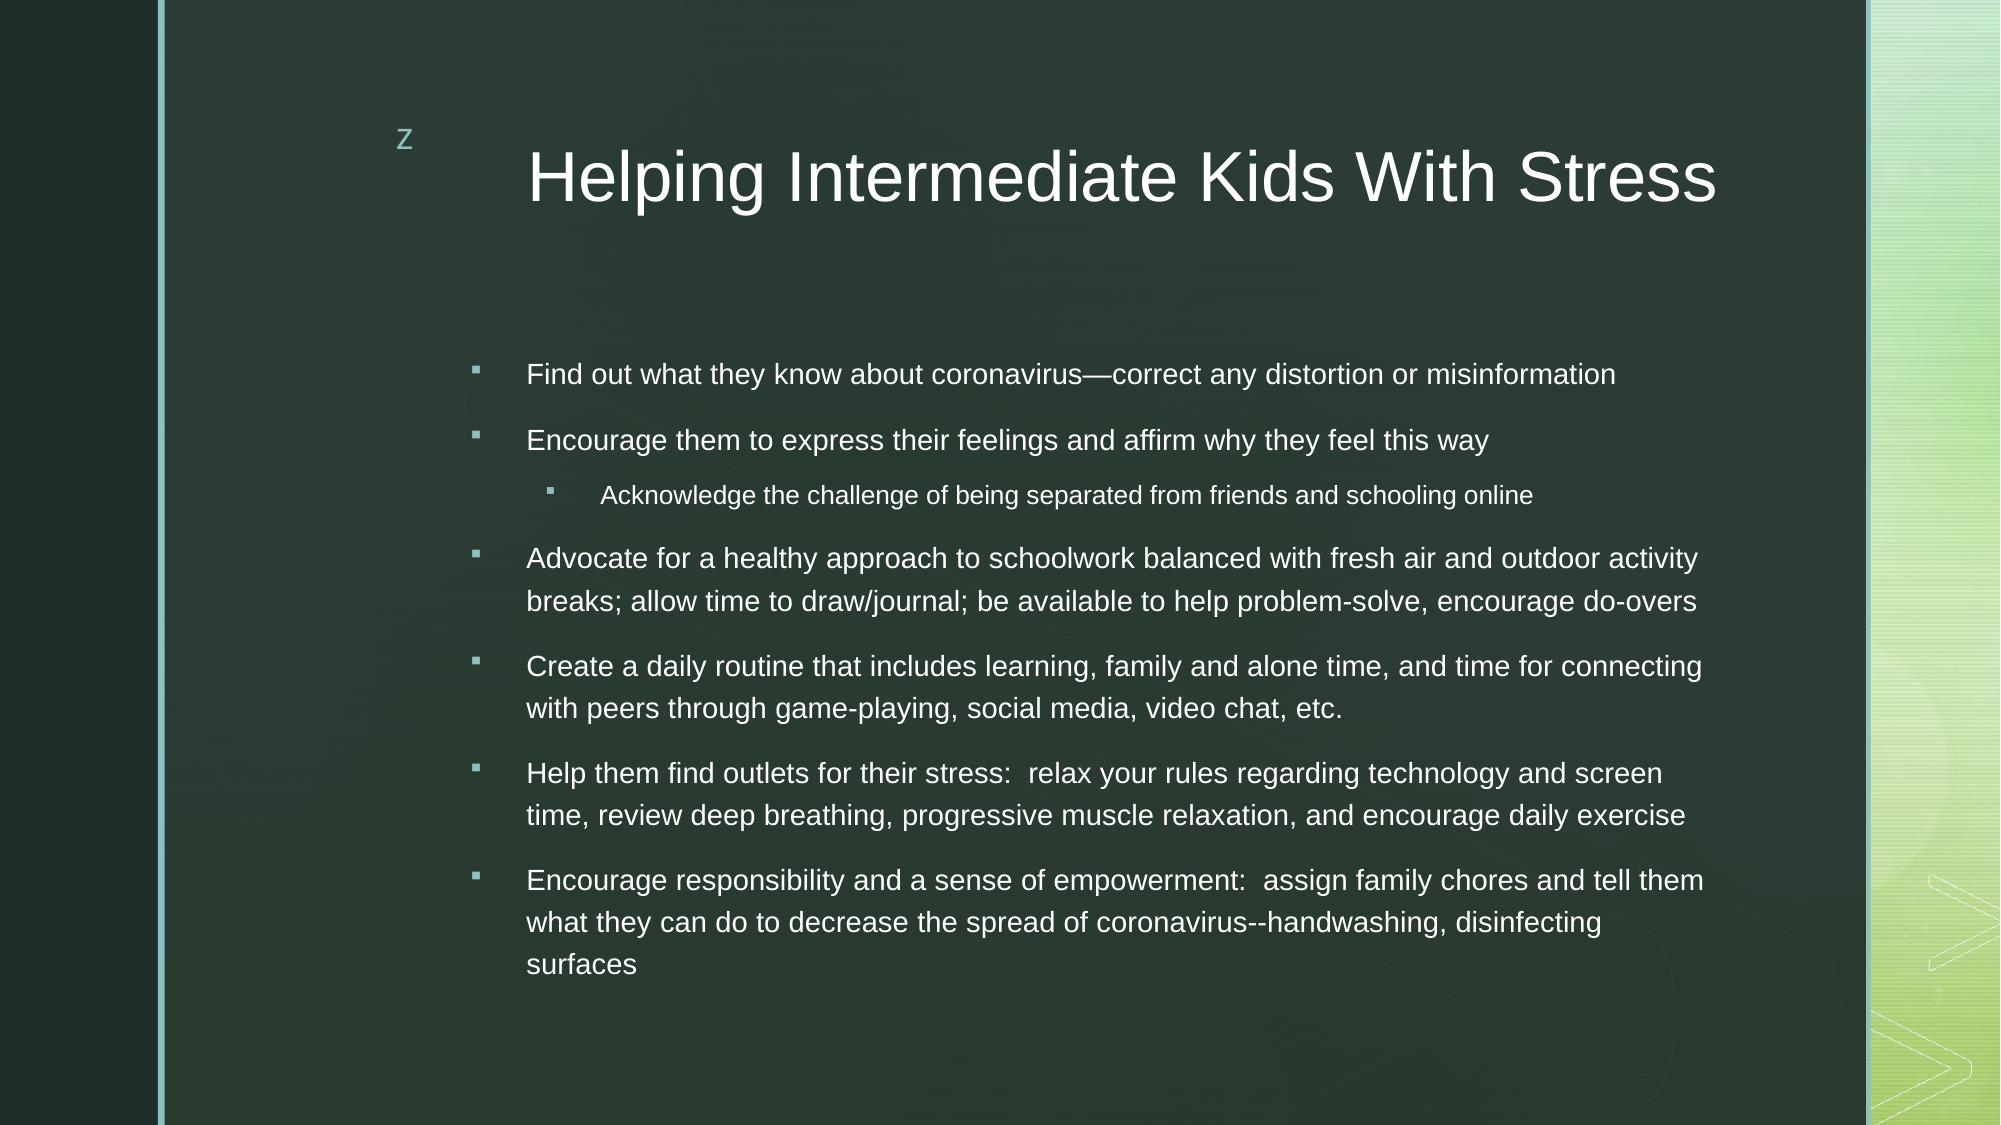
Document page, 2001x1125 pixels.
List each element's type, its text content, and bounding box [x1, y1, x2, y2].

title Helping Intermediate Kids With Stress [428, 132, 1734, 310]
picture [1871, 0, 2001, 1125]
list Find out what they know about coronavirus—correct any distortion or misinformation Encourage them to express their feelings and affirm why they feel this way Acknowledge the challenge of being separated from friends and schooling online Advocate for a healthy approach to schoolwork balanced with fresh air and outdoor activity breaks; allow time to draw/journal; be available to help problem-solve, encourage do-overs Create a daily routine that includes learning, family and alone time, and time for connecting with peers through game-playing, social media, video chat, etc. Help them find outlets for their stress: relax your rules regarding technology and screen time, review deep breathing, progressive muscle relaxation, and encourage daily exercise Encourage responsibility and a sense of empowerment: assign family chores and tell them what they can do to decrease the spread of coronavirus--handwashing, disinfecting surfaces [454, 336, 1734, 993]
